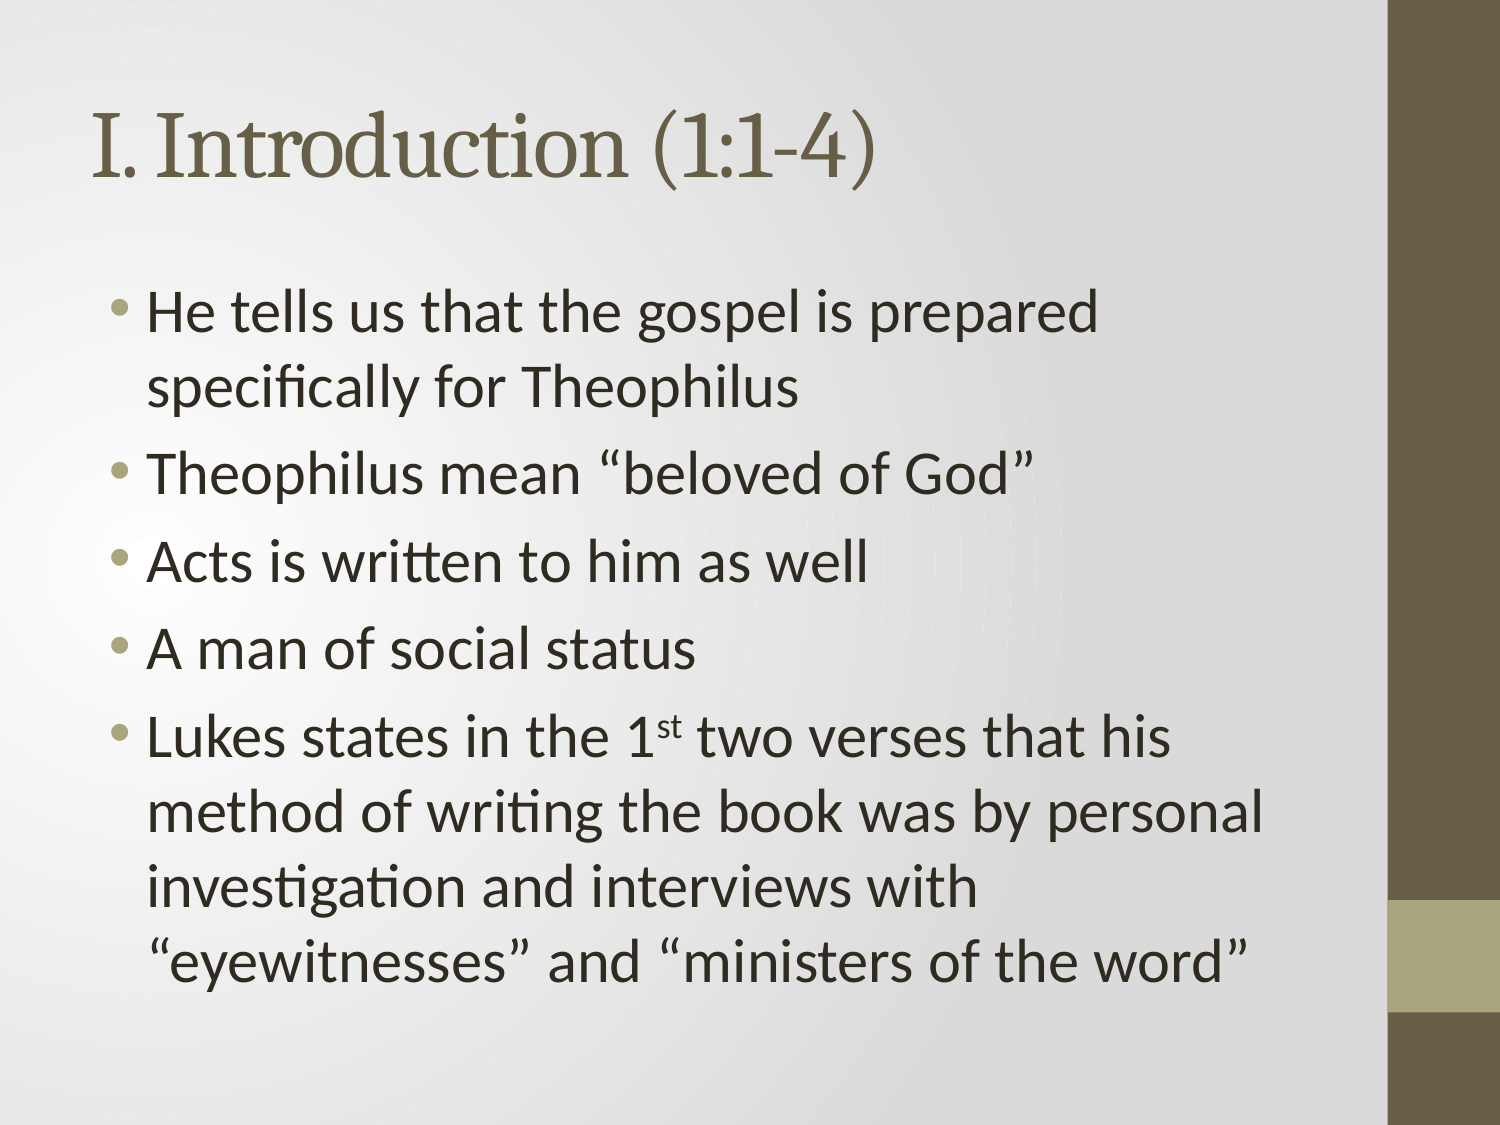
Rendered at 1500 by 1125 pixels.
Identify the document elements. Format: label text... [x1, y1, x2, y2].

list He tells us that the gospel is prepared specifically for Theophilus Theophilus mean “beloved of God” Acts is written to him as well A man of social status Lukes states in the 1st two verses that his method of writing the book was by personal investigation and interviews with “eyewitnesses” and “ministers of the word” [75, 262, 1325, 1050]
title I. Introduction (1:1-4) [75, 45, 1325, 233]
